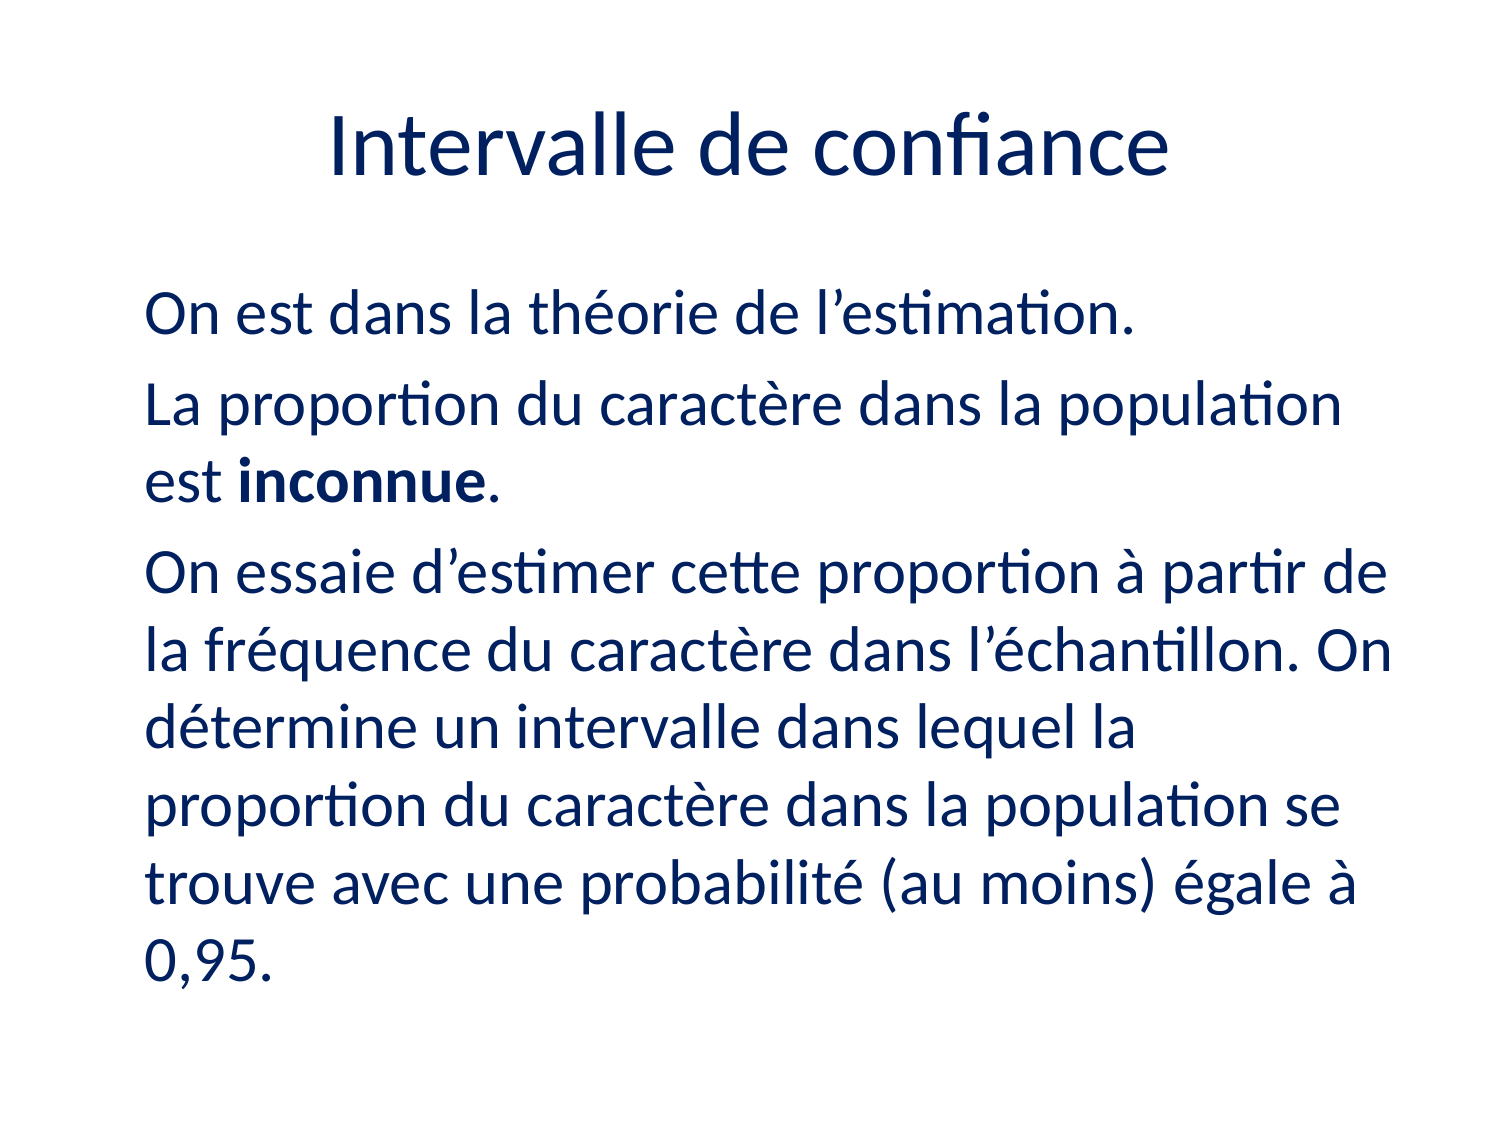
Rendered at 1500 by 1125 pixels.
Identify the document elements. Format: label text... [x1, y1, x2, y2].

title Intervalle de confiance [75, 45, 1425, 233]
list On est dans la théorie de l’estimation. La proportion du caractère dans la population est inconnue. On essaie d’estimer cette proportion à partir de la fréquence du caractère dans l’échantillon. On détermine un intervalle dans lequel la proportion du caractère dans la population se trouve avec une probabilité (au moins) égale à 0,95. [75, 262, 1425, 1005]
